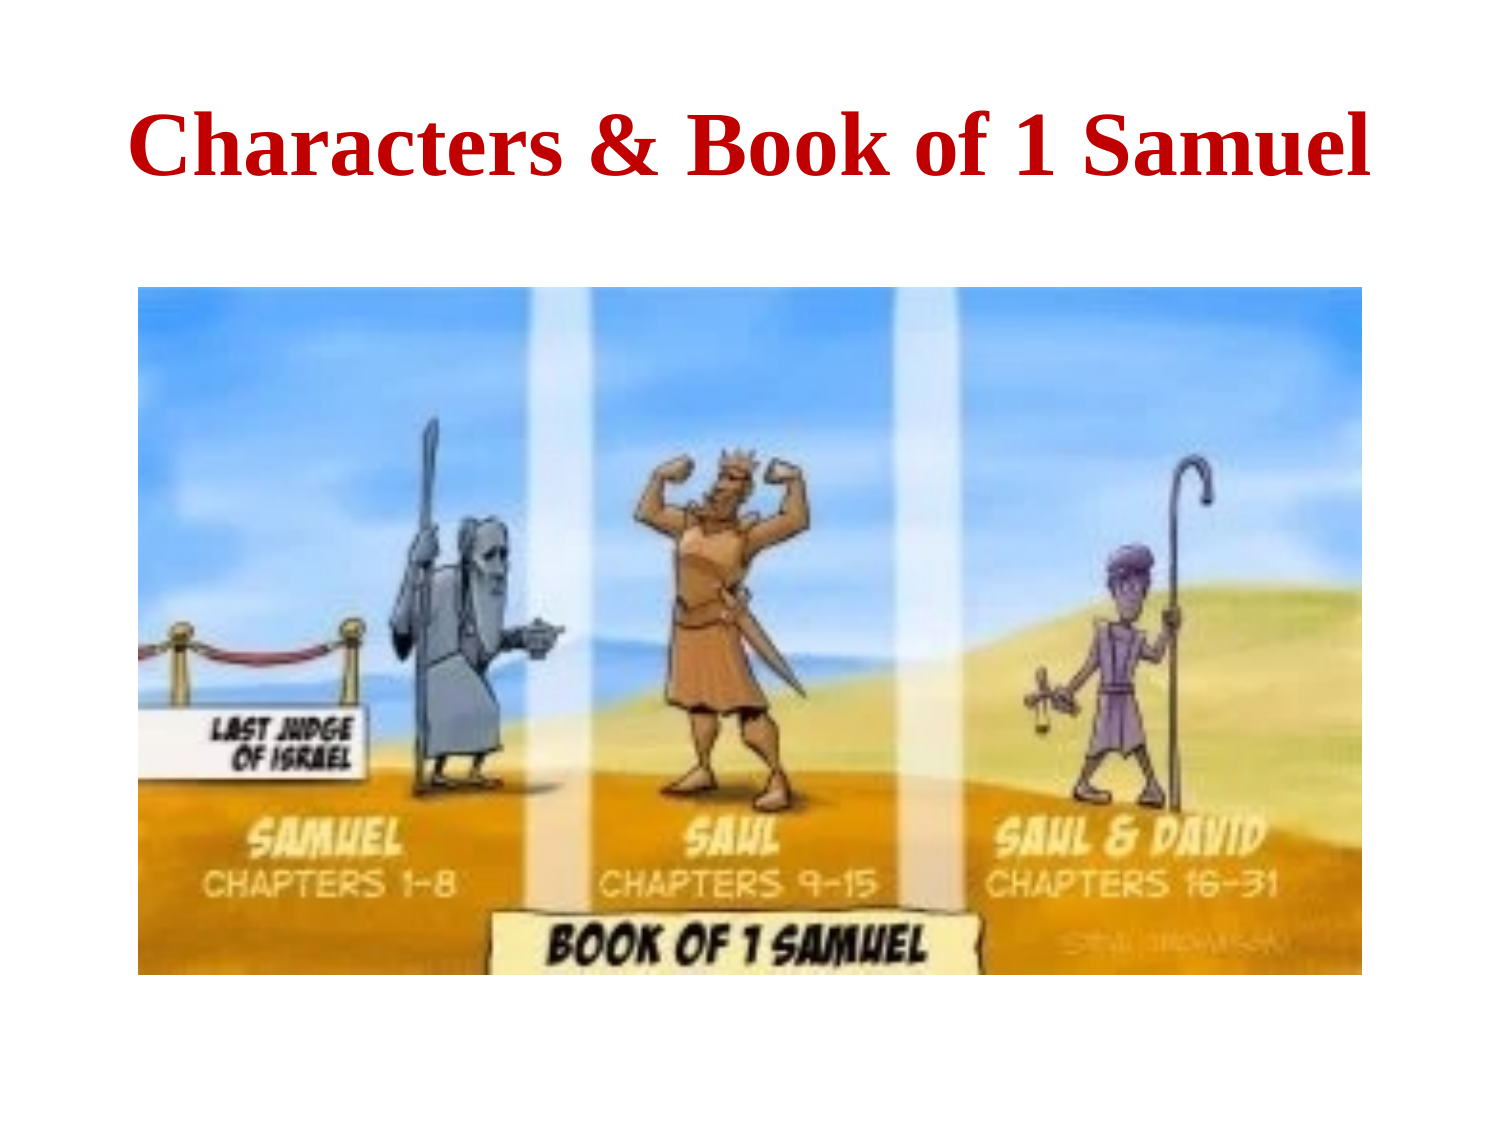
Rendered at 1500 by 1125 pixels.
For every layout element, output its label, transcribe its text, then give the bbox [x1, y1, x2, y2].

title Characters & Book of 1 Samuel [75, 45, 1425, 233]
picture [138, 287, 1362, 976]
